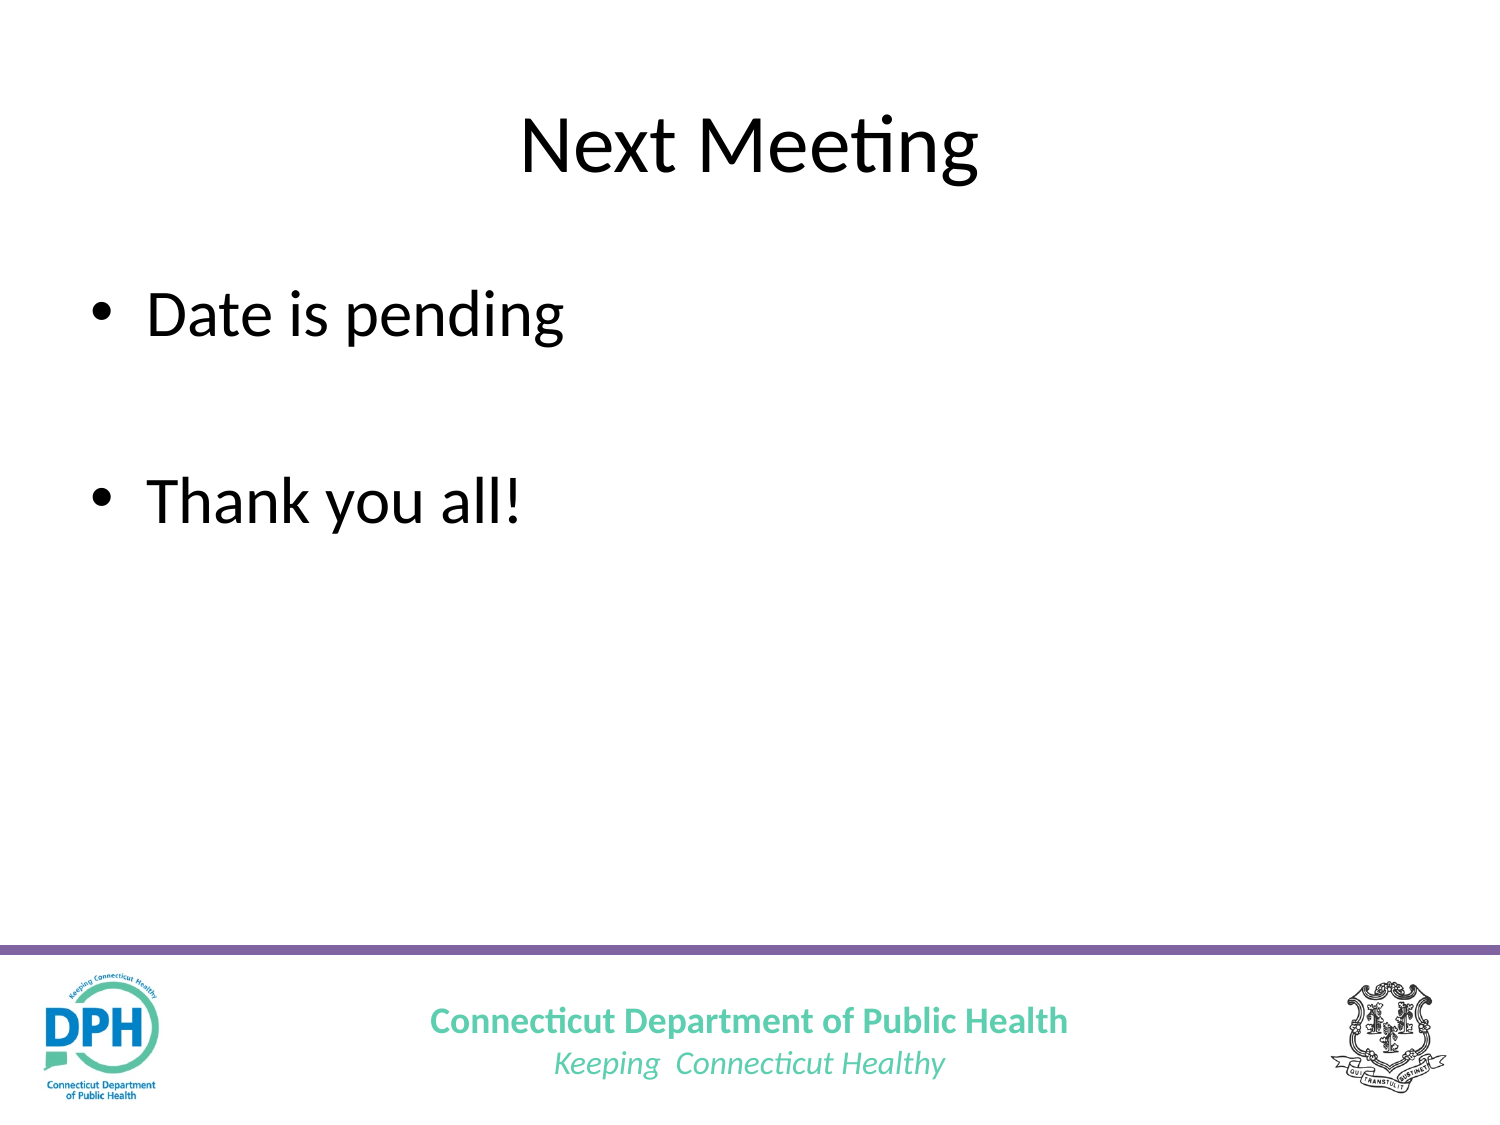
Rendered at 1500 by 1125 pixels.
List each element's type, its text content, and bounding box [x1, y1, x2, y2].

title Next Meeting [75, 45, 1425, 233]
list Date is pending Thank you all! [75, 262, 1425, 1005]
picture [37, 969, 163, 1104]
picture [1328, 969, 1450, 1104]
